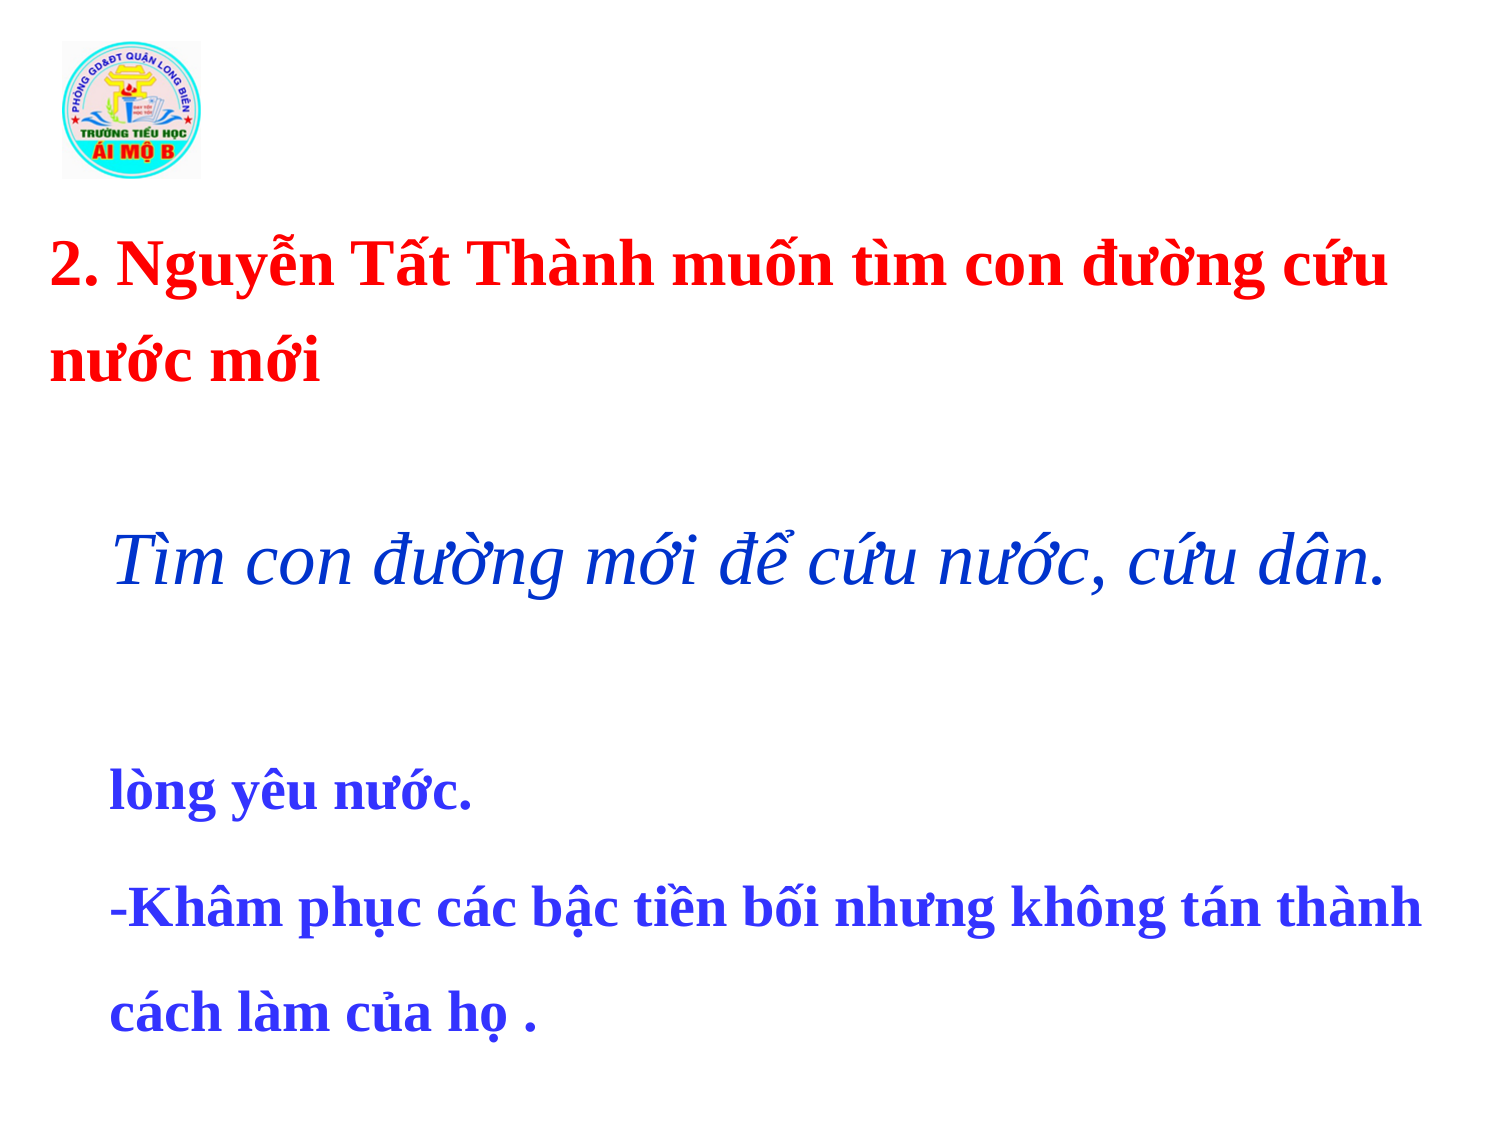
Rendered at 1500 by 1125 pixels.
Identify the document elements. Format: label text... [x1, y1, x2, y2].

picture [62, 41, 201, 179]
title 2. Nguyễn Tất Thành muốn tìm con đường cứu nước mới [34, 174, 1500, 412]
text_box Tìm con đường mới để cứu nước, cứu dân. [0, 412, 1500, 735]
subtitle -Sinh ra tại miền quê có truyền thống yêu nước lại vào thời kỳ nước ta bị thực dân Pháp đô hộ nên đã sớm có lòng yêu nước. -Khâm phục các bậc tiền bối nhưng không tán thành cách làm của họ . [94, 735, 1500, 963]
